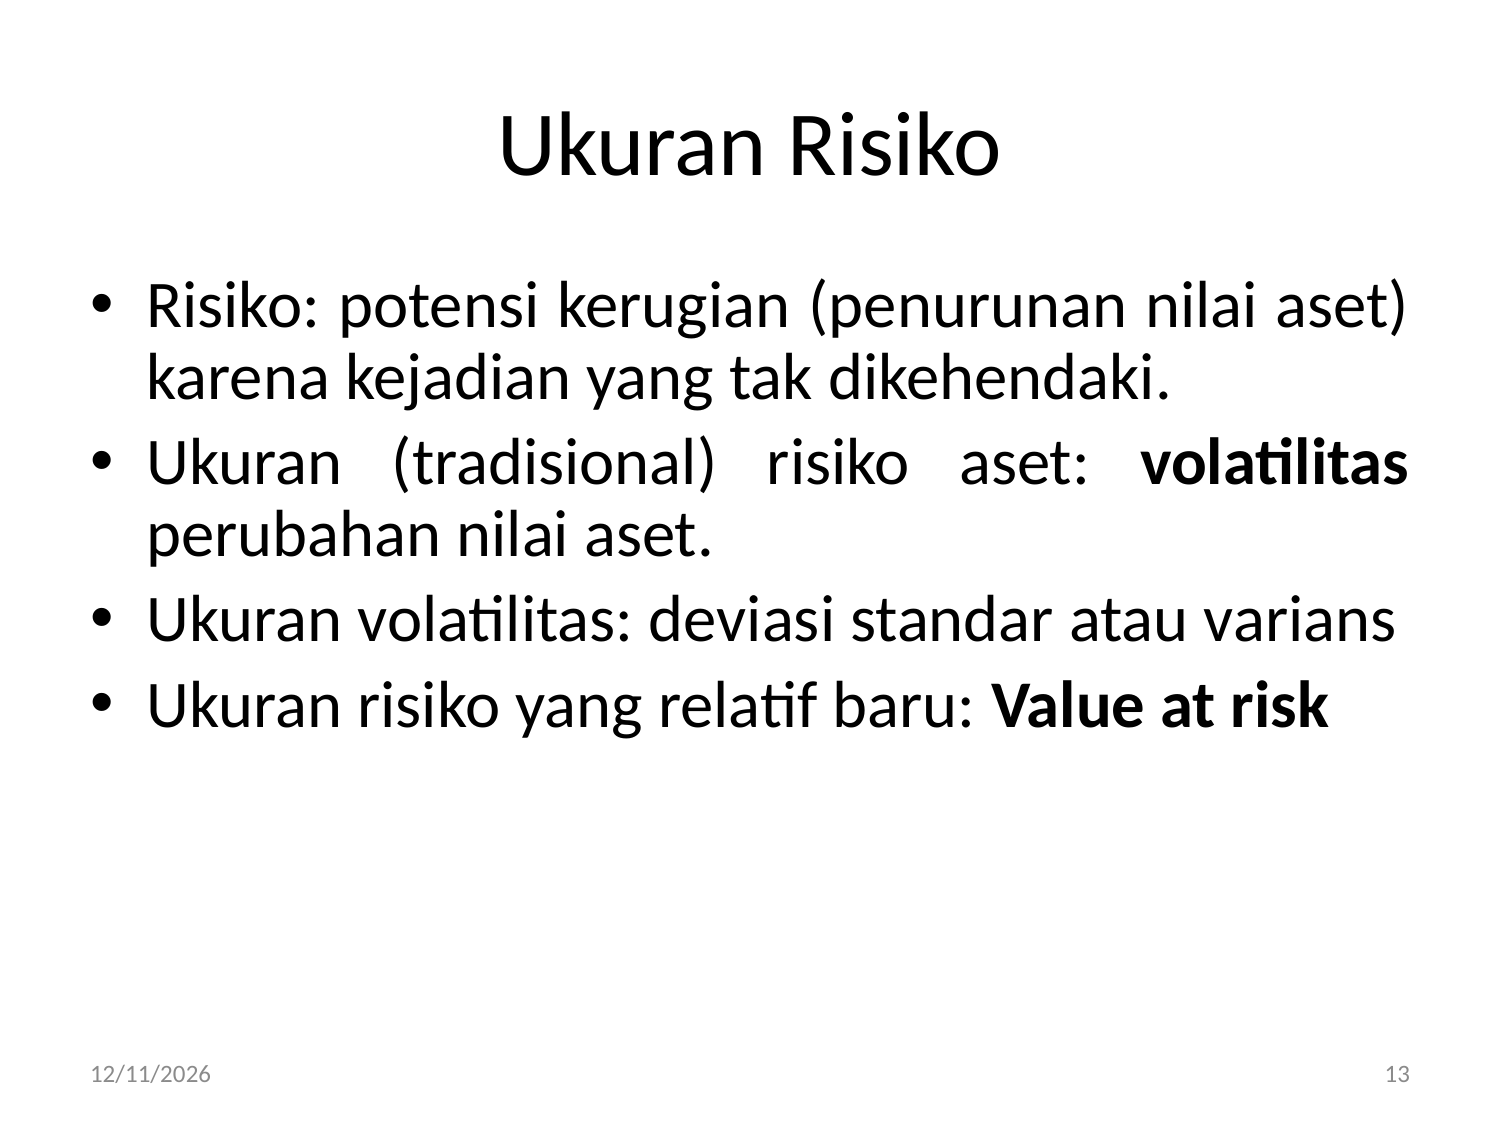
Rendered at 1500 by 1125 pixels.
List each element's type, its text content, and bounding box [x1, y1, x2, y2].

title Ukuran Risiko [75, 45, 1425, 233]
list Risiko: potensi kerugian (penurunan nilai aset) karena kejadian yang tak dikehendaki. Ukuran (tradisional) risiko aset: volatilitas perubahan nilai aset. Ukuran volatilitas: deviasi standar atau varians Ukuran risiko yang relatif baru: Value at risk [75, 262, 1425, 1005]
slide_number 13 [1074, 1042, 1425, 1103]
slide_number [75, 1042, 425, 1103]
